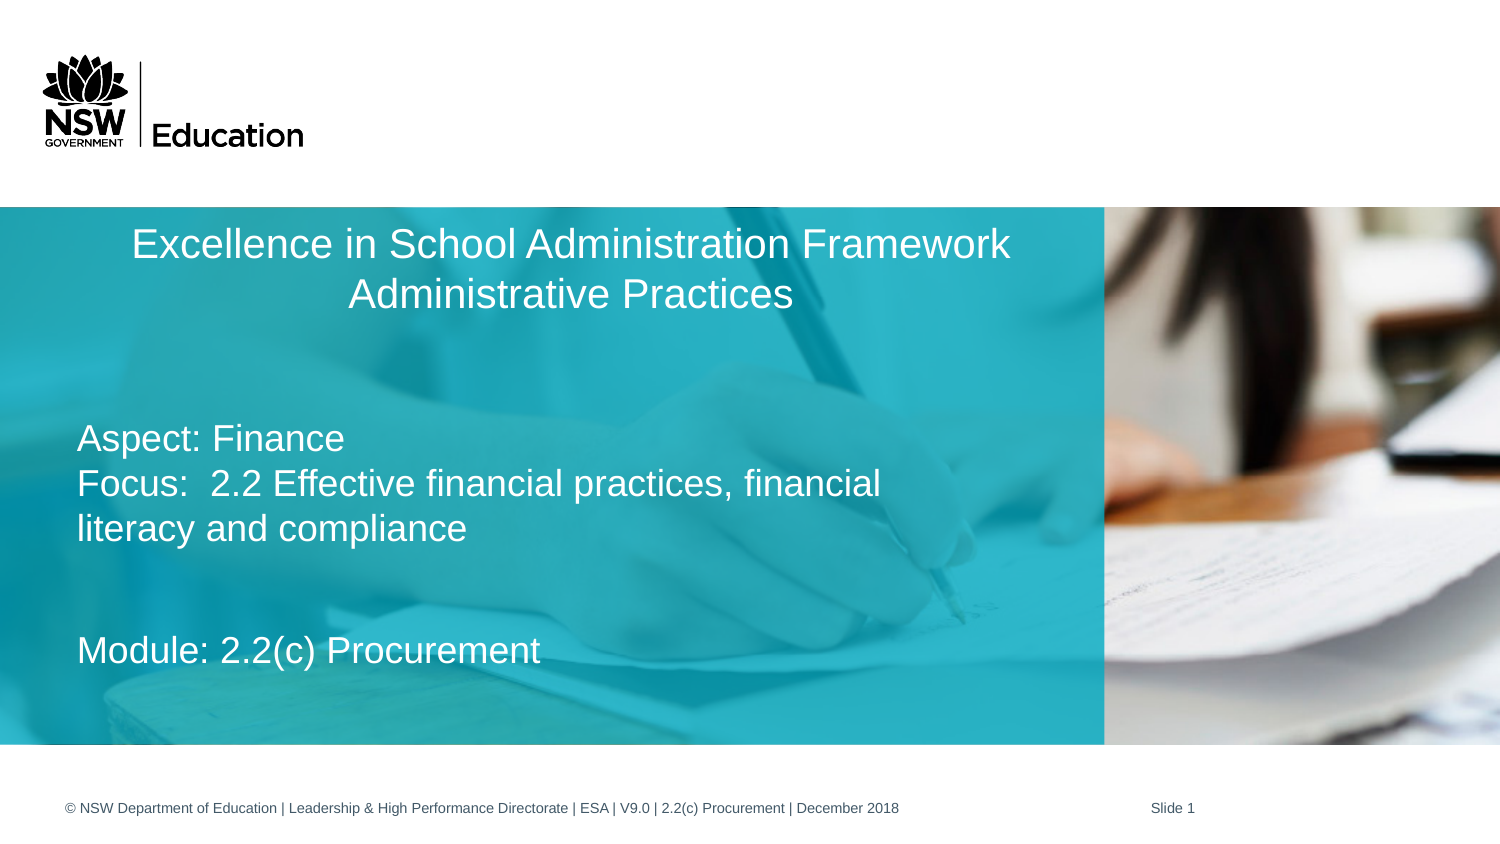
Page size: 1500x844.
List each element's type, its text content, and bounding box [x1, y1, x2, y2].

title Excellence in School Administration Framework Administrative Practices [76, 209, 1081, 387]
slide_number Slide 1 [998, 779, 1348, 824]
picture [1105, 207, 1500, 745]
picture [41, 53, 307, 148]
list Aspect: Finance Focus: 2.2 Effective financial practices, financial literacy and compliance Module: 2.2(c) Procurement [76, 351, 1010, 706]
footer © NSW Department of Education | Leadership & High Performance Directorate | ESA | V9.0 | 2.2(c) Procurement | December 2018 [64, 779, 998, 824]
